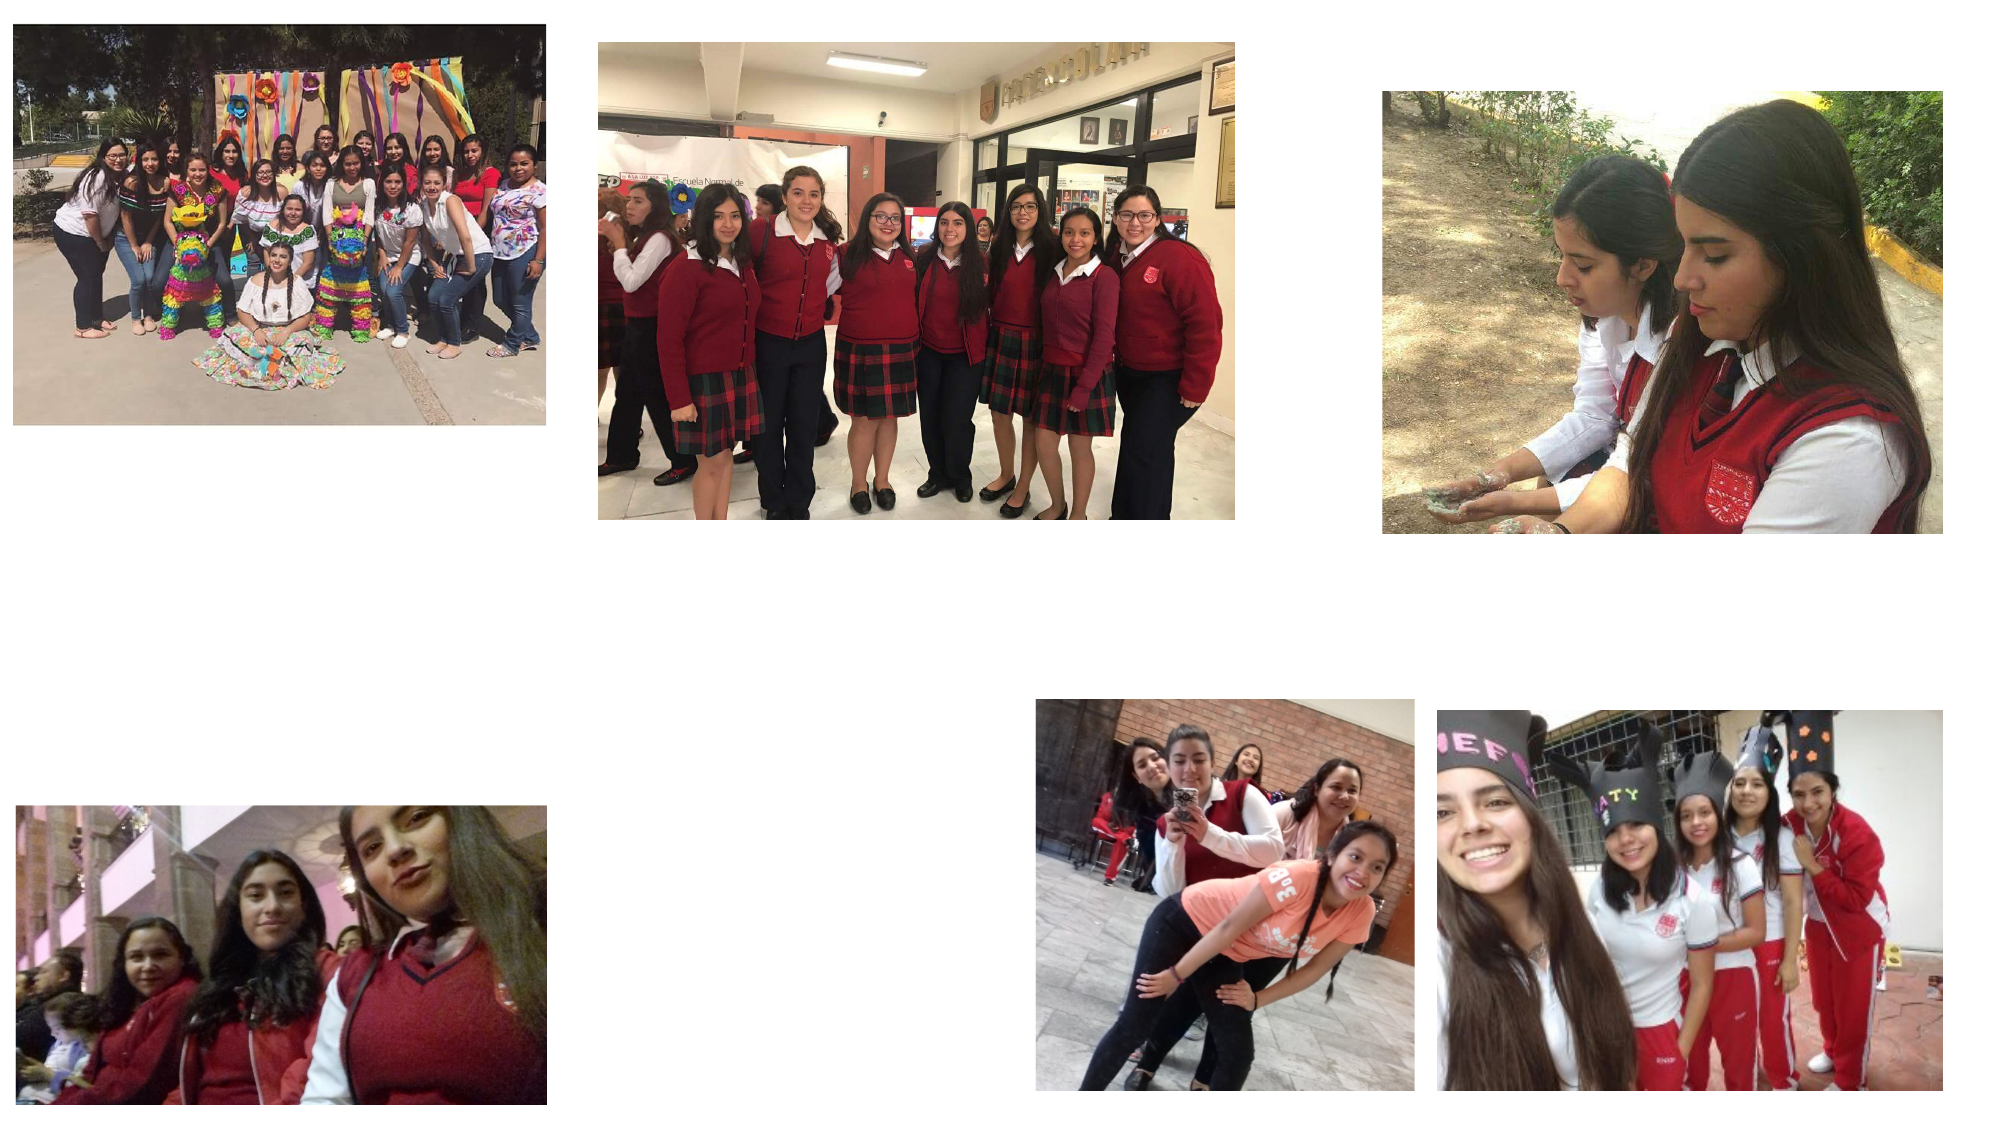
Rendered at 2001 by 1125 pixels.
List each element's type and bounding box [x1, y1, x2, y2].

picture [12, 22, 547, 431]
picture [1029, 699, 1421, 1091]
picture [1437, 710, 1943, 1091]
picture [15, 805, 547, 1105]
picture [598, 42, 1235, 521]
picture [1382, 91, 1943, 534]
